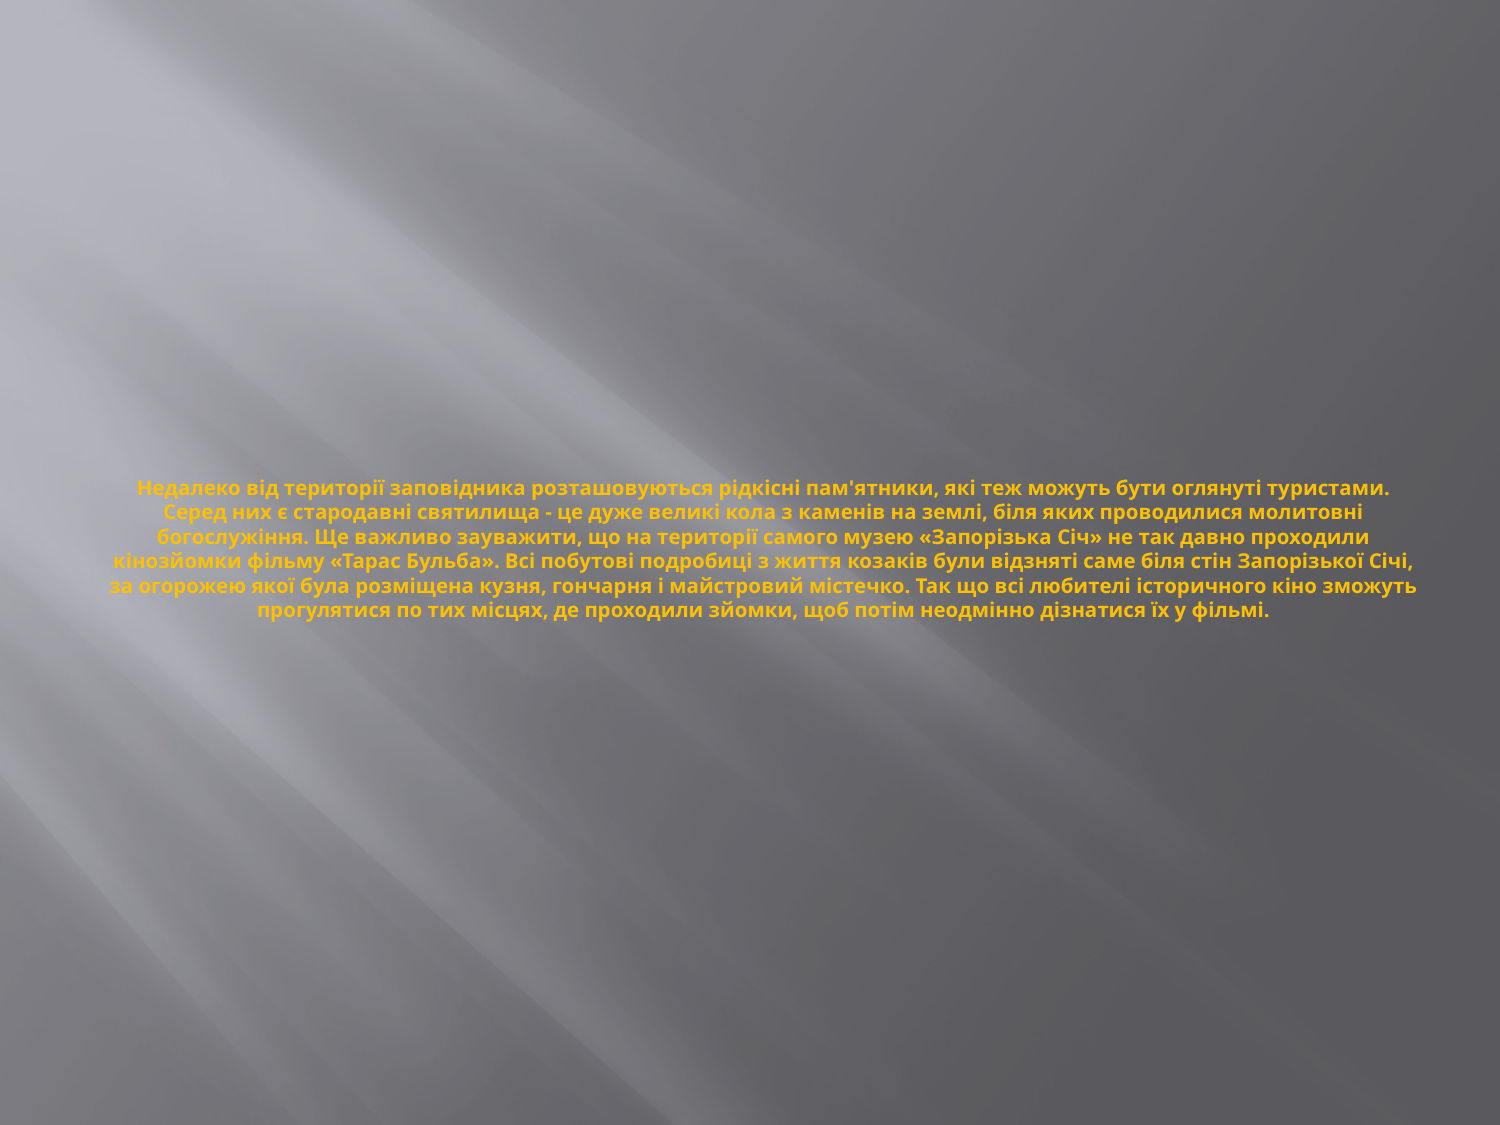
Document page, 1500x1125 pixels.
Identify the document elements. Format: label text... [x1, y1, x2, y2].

title Недалеко від території заповідника розташовуються рідкісні пам'ятники, які теж можуть бути оглянуті туристами. Серед них є стародавні святилища - це дуже великі кола з каменів на землі, біля яких проводилися молитовні богослужіння. Ще важливо зауважити, що на території самого музею «Запорізька Січ» не так давно проходили кінозйомки фільму «Тарас Бульба». Всі побутові подробиці з життя козаків були відзняті саме біля стін Запорізької Січі, за огорожею якої була розміщена кузня, гончарня і майстровий містечко. Так що всі любителі історичного кіно зможуть прогулятися по тих місцях, де проходили зйомки, щоб потім неодмінно дізнатися їх у фільмі. [88, 444, 1439, 632]
